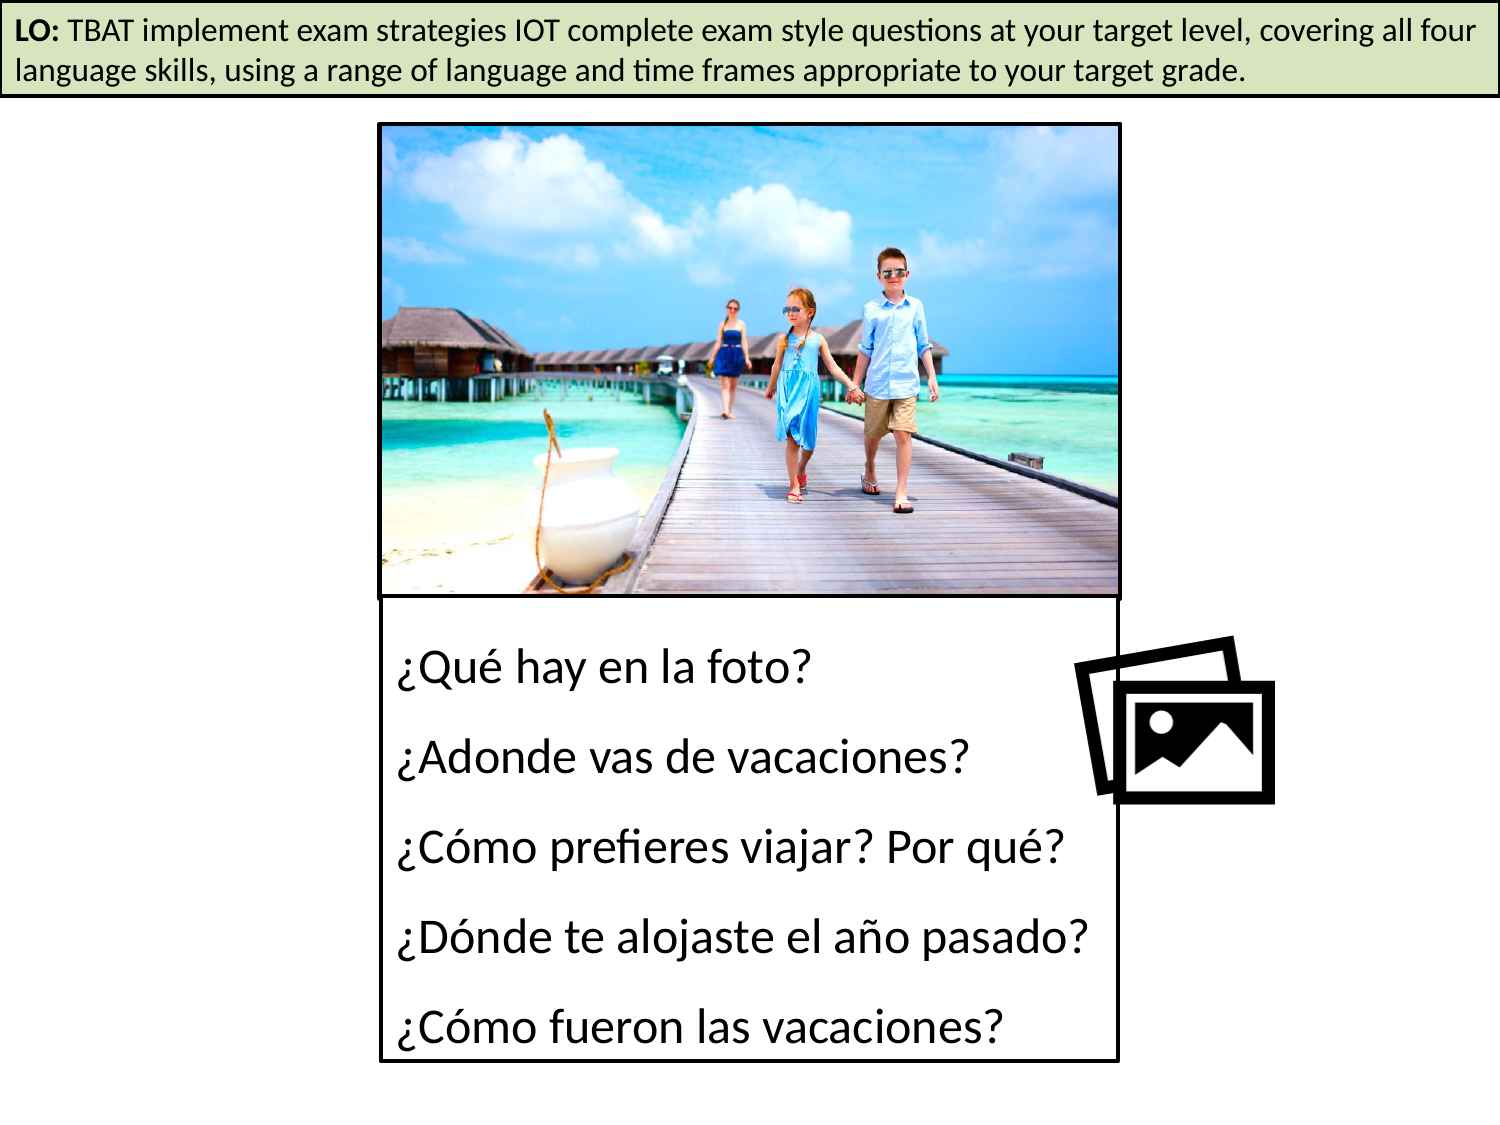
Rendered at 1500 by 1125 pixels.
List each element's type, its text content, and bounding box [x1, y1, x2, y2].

text_box ¿Qué hay en la foto? ¿Adonde vas de vacaciones? ¿Cómo prefieres viajar? Por qué? ¿Dónde te alojaste el año pasado? ¿Cómo fueron las vacaciones? [379, 602, 1120, 1063]
picture [381, 125, 1119, 597]
picture [1074, 619, 1276, 821]
text_box LO: TBAT implement exam strategies IOT complete exam style questions at your target level, covering all four language skills, using a range of language and time frames appropriate to your target grade. [0, 0, 1500, 98]
